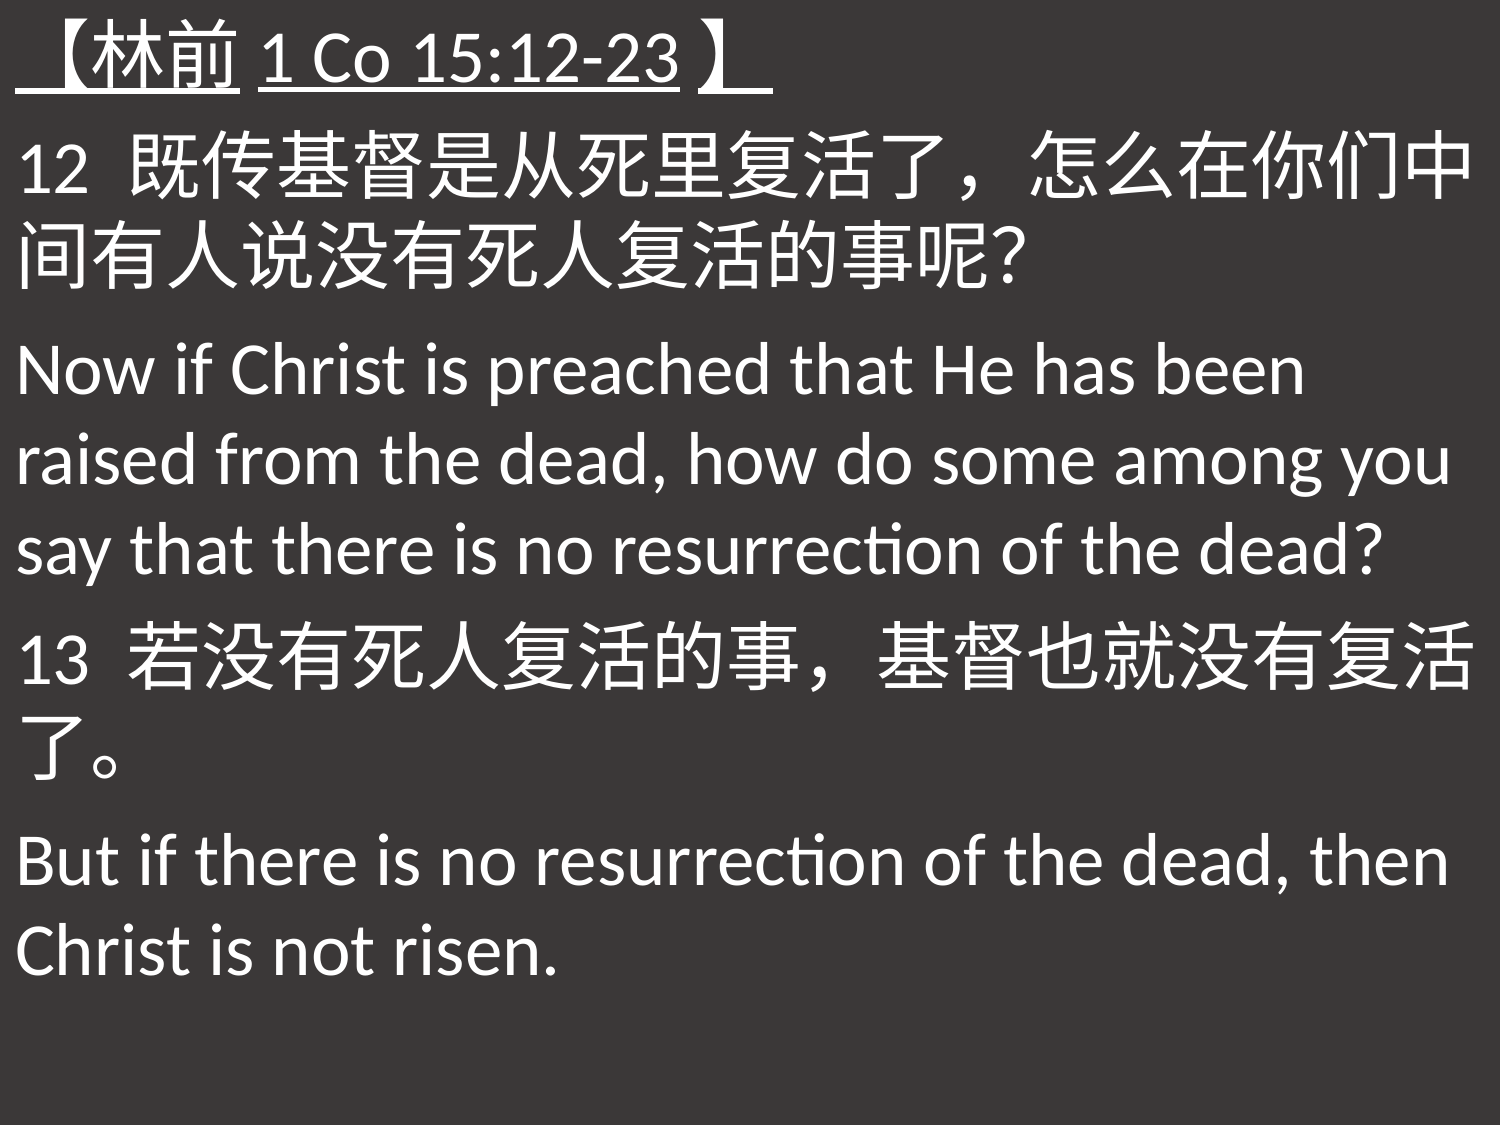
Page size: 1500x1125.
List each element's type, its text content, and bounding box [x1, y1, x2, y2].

subtitle 【林前1 Co 15:12-23】 12 既传基督是从死里复活了，怎么在你们中间有人说没有死人复活的事呢？ Now if Christ is preached that He has been raised from the dead, how do some among you say that there is no resurrection of the dead? 13 若没有死人复活的事，基督也就没有复活了。 But if there is no resurrection of the dead, then Christ is not risen. [0, 0, 1500, 1125]
